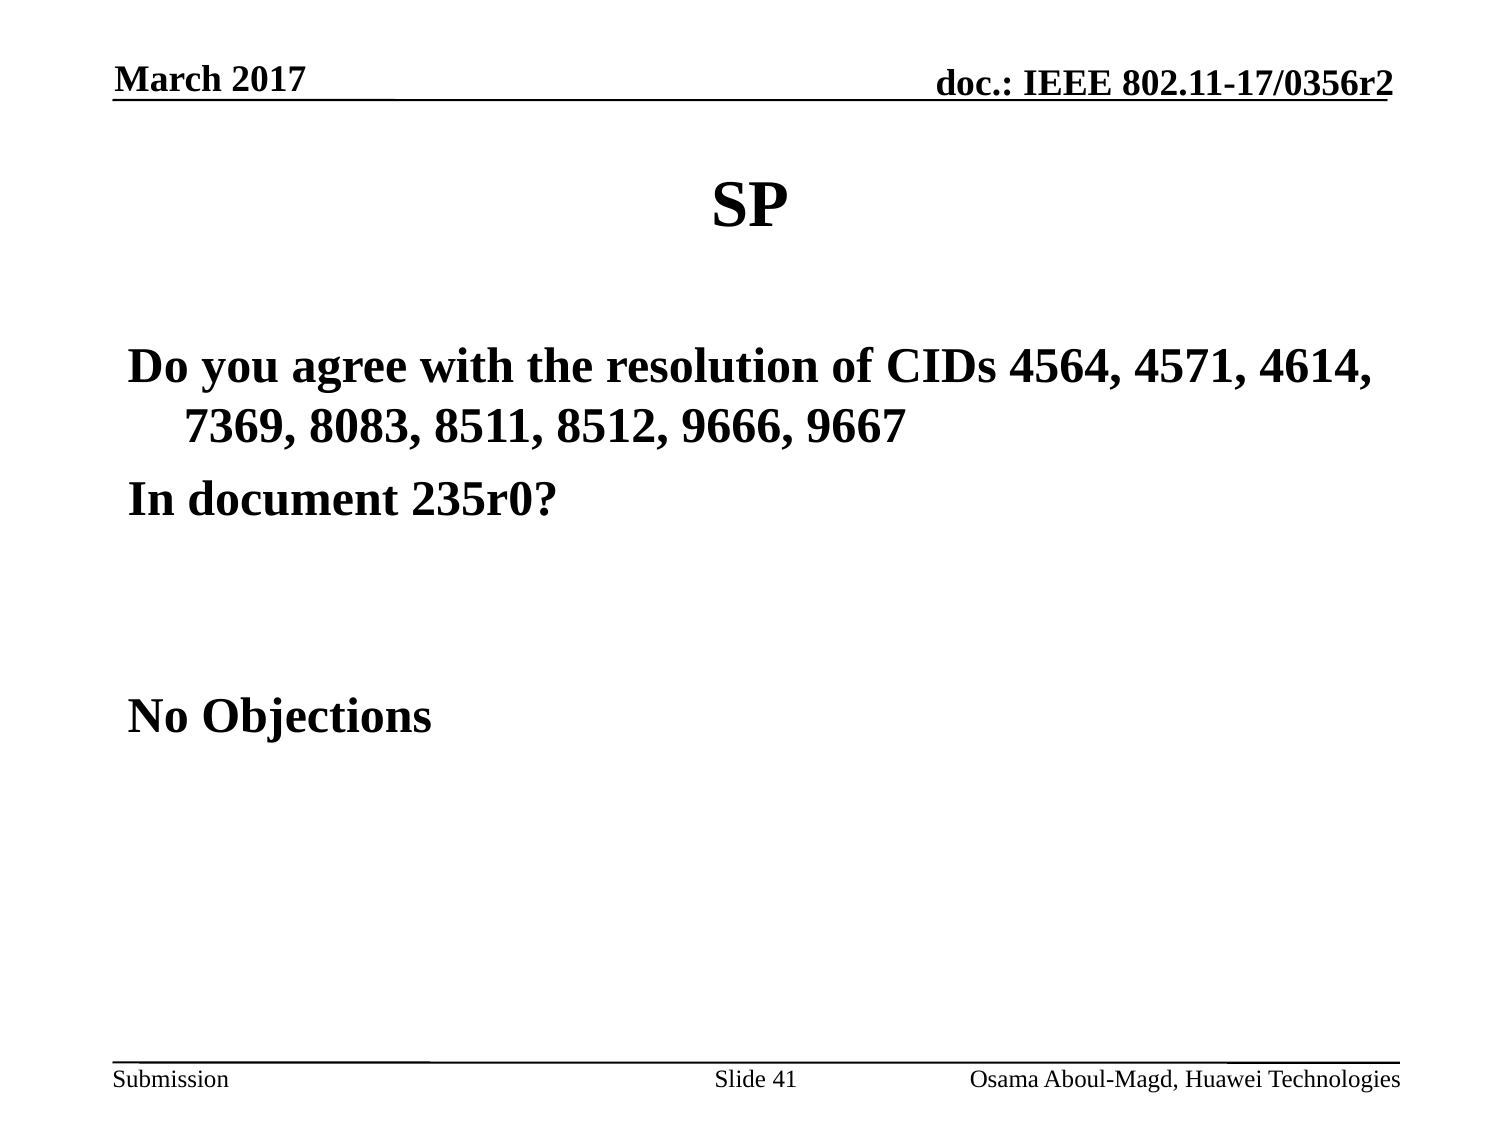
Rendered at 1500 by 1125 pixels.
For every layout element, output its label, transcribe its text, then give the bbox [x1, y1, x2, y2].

slide_number Slide 41 [712, 1061, 800, 1123]
title SP [112, 112, 1388, 288]
list Do you agree with the resolution of CIDs 4564, 4571, 4614, 7369, 8083, 8511, 8512, 9666, 9667 In document 235r0? No Objections [112, 324, 1388, 1000]
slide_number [114, 54, 423, 100]
footer Osama Aboul-Magd, Huawei Technologies [878, 1061, 1402, 1093]
